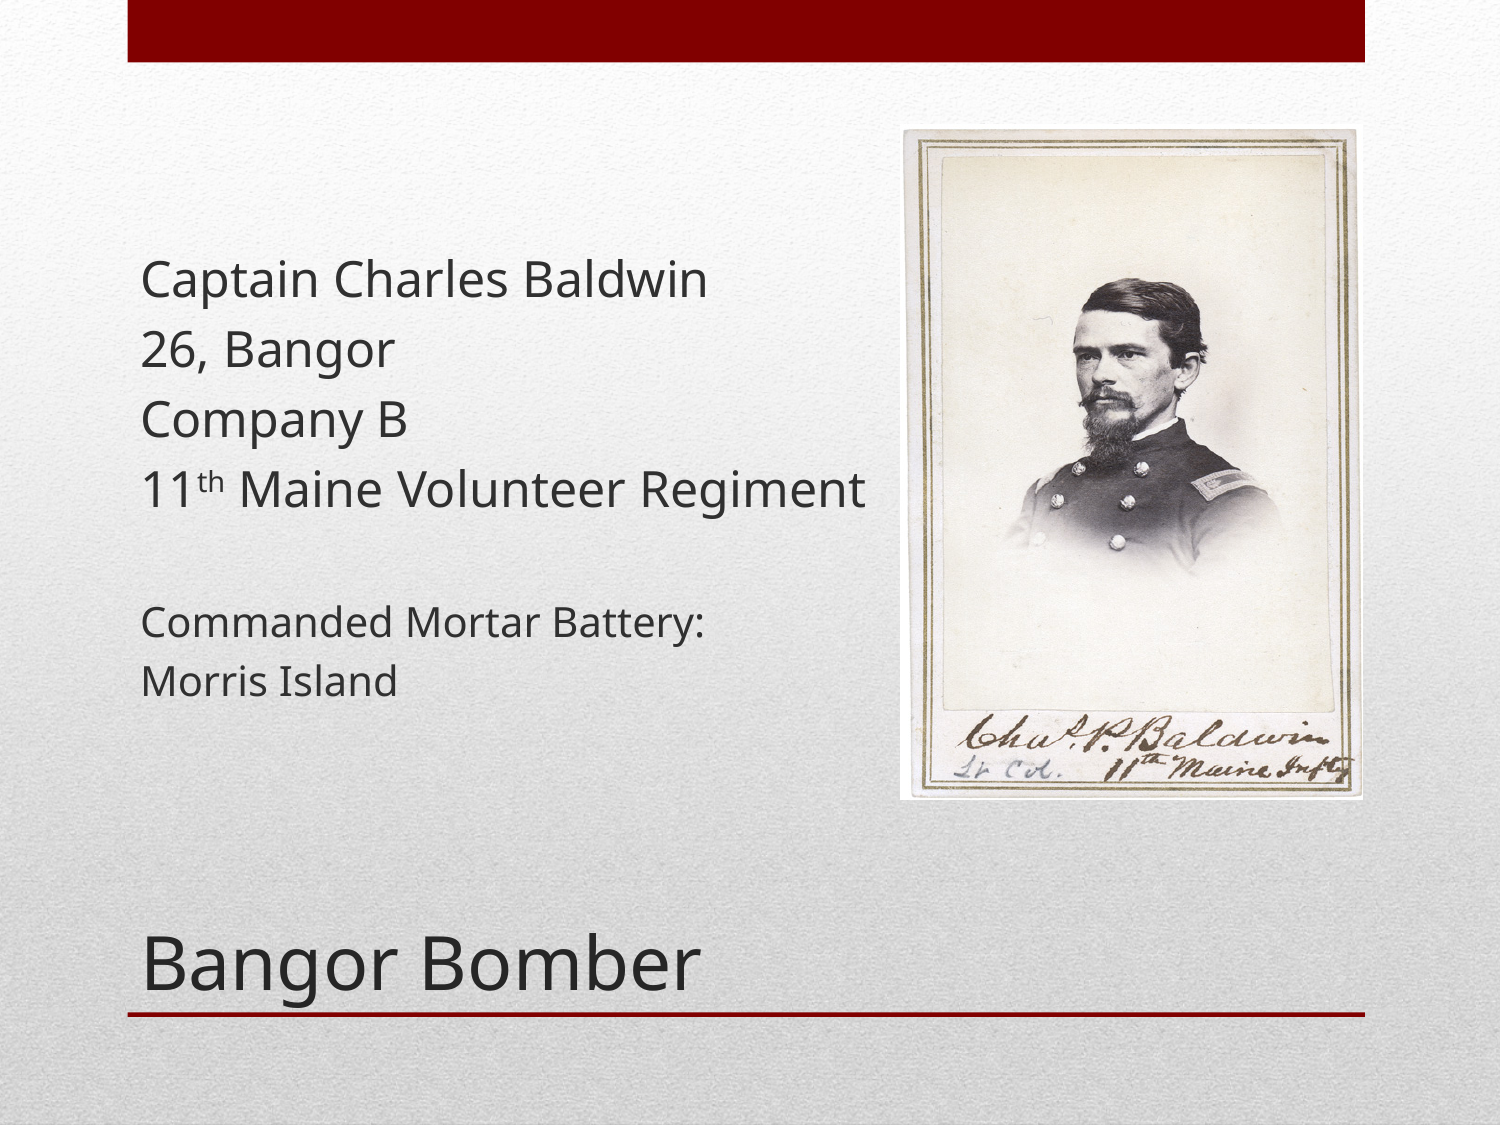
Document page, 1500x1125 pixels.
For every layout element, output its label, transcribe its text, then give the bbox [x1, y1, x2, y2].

title Bangor Bomber [125, 887, 1238, 1013]
list Captain Charles Baldwin 26, Bangor Company B 11th Maine Volunteer Regiment Commanded Mortar Battery: Morris Island [125, 112, 1363, 887]
picture [899, 124, 1364, 801]
